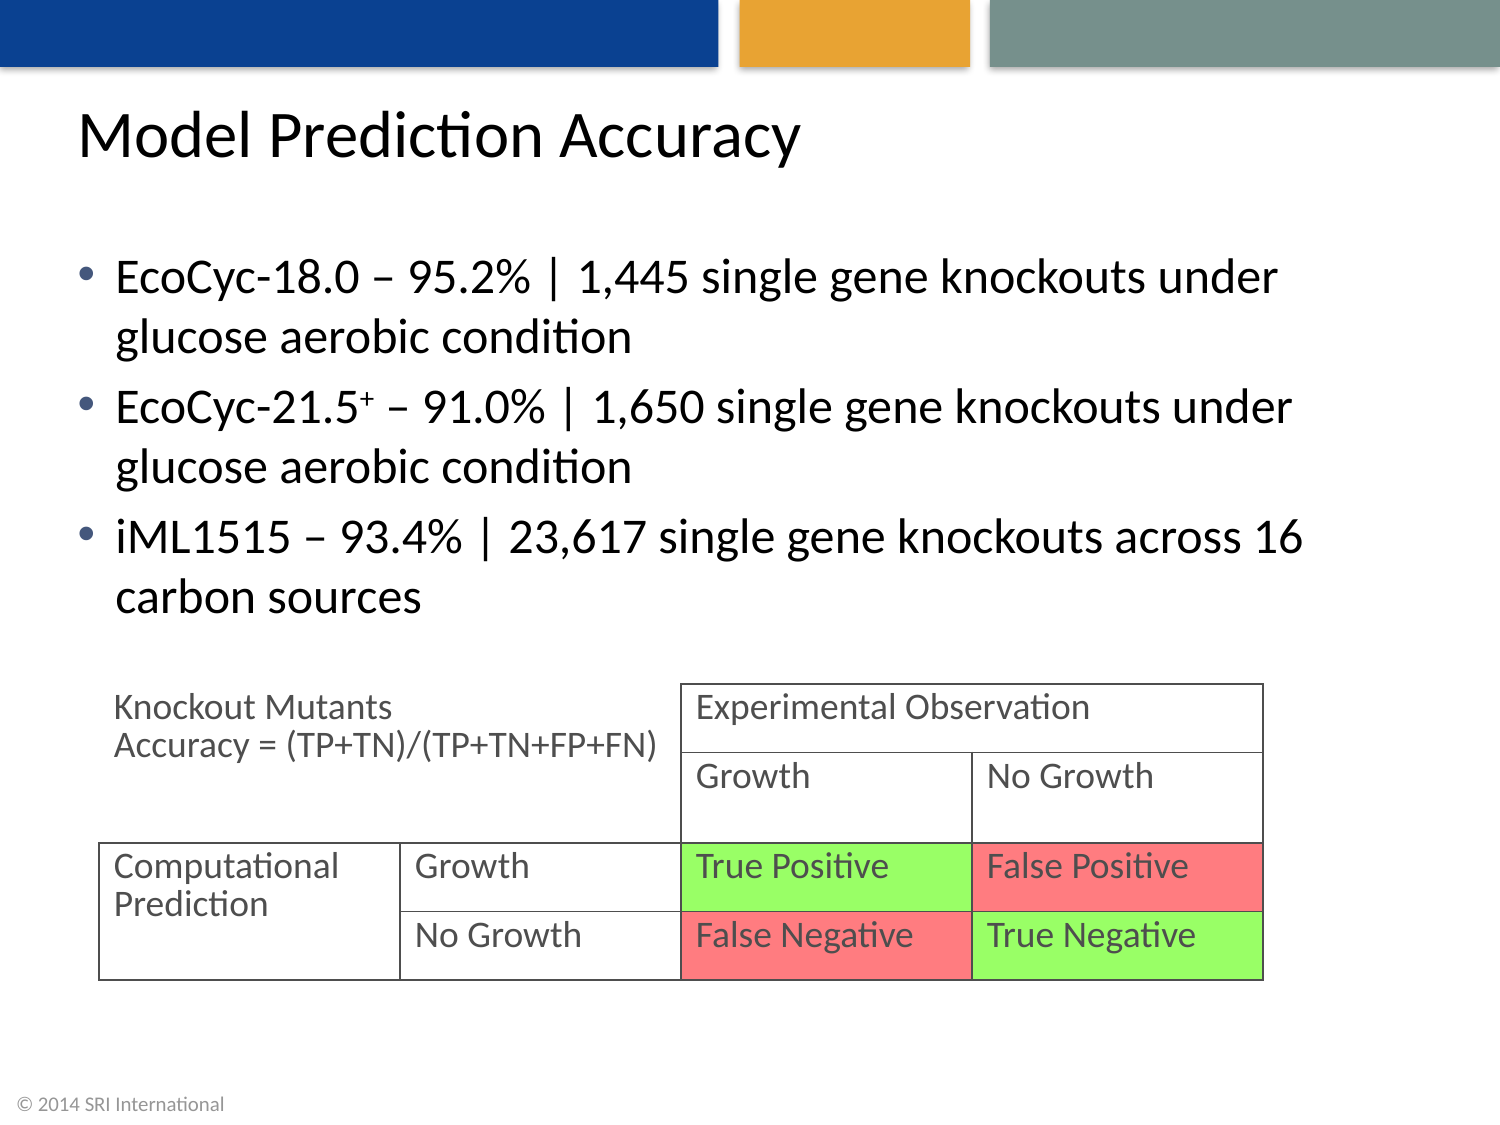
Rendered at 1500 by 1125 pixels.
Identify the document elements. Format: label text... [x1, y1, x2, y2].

table_cell Growth [401, 844, 680, 911]
table_cell Growth [682, 753, 971, 842]
table_cell No Growth [973, 753, 1262, 842]
table_cell No Growth [401, 912, 680, 979]
list EcoCyc-18.0 – 95.2% | 1,445 single gene knockouts under glucose aerobic condition EcoCyc-21.5+ – 91.0% | 1,650 single gene knockouts under glucose aerobic condition iML1515 – 93.4% | 23,617 single gene knockouts across 16 carbon sources [62, 235, 1413, 1006]
table_header Knockout Mutants Accuracy = (TP+TN)/(TP+TN+FP+FN) [99, 684, 680, 842]
table_cell True Negative [973, 912, 1262, 979]
table_cell False Negative [682, 912, 971, 979]
table_header Experimental Observation [682, 685, 1262, 752]
table_cell Computational Prediction [100, 844, 399, 979]
table_cell True Positive [682, 844, 971, 911]
title Model Prediction Accuracy [62, 44, 1413, 233]
table_cell False Positive [973, 844, 1262, 911]
